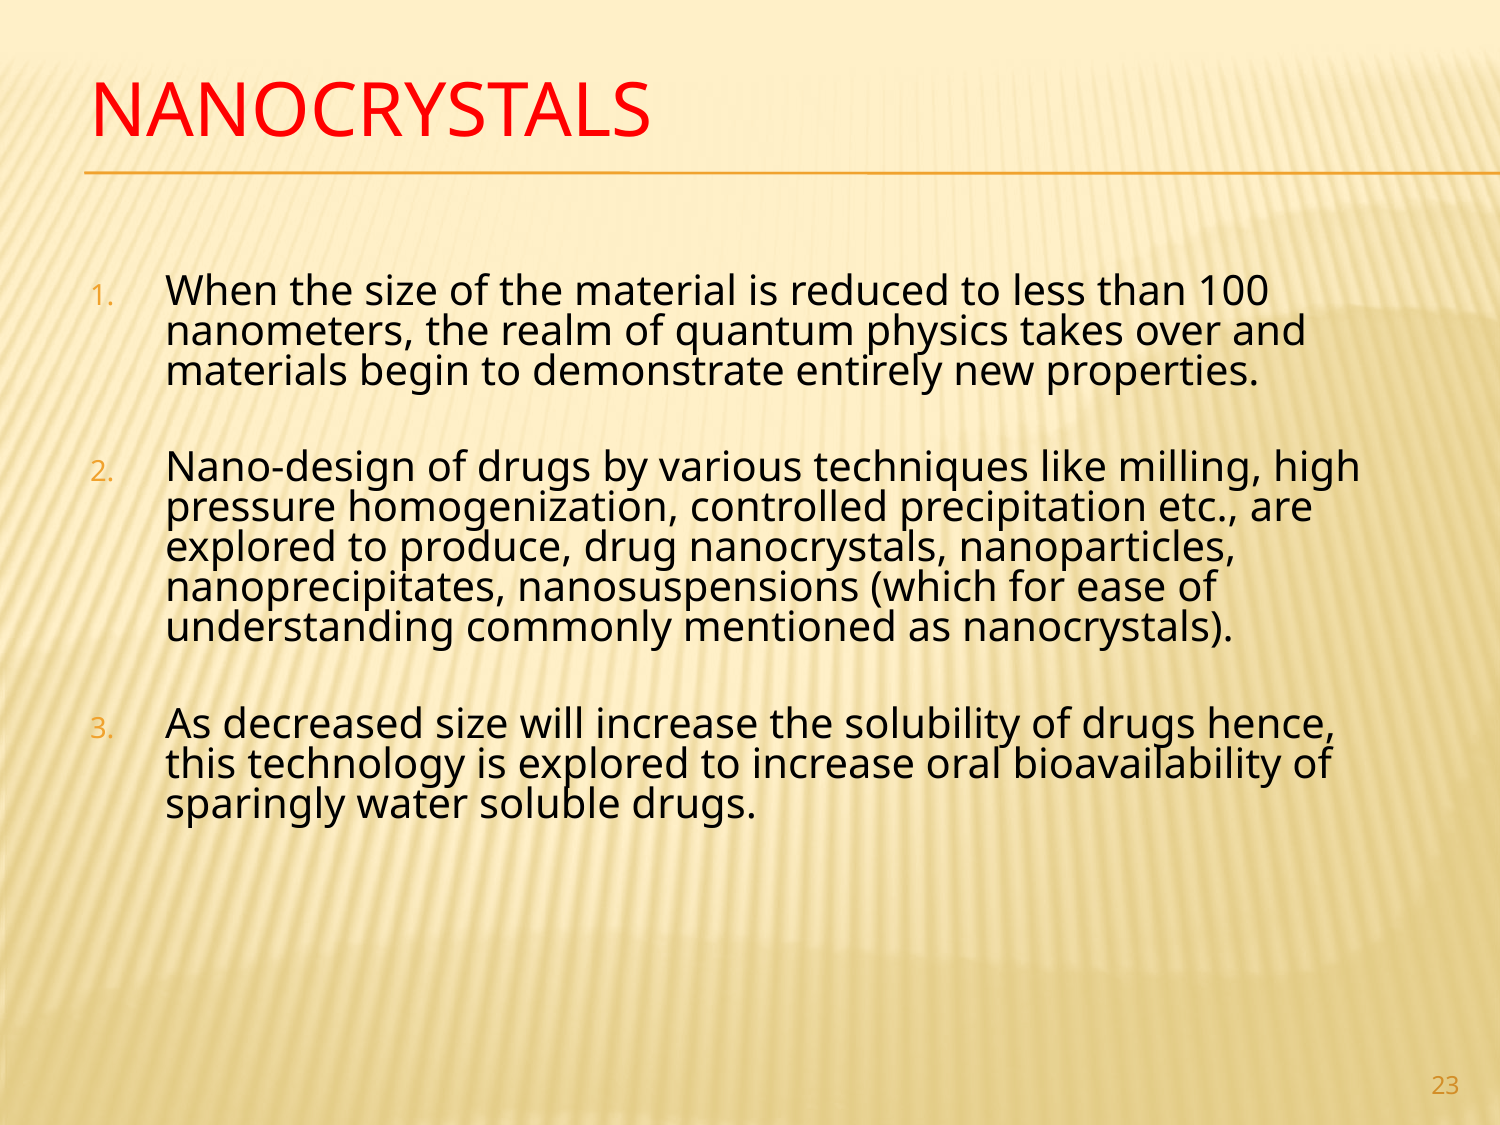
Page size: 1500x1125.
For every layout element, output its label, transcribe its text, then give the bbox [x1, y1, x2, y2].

title Nanocrystals [75, 26, 1425, 188]
slide_number 23 [1350, 1061, 1475, 1103]
list When the size of the material is reduced to less than 100 nanometers, the realm of quantum physics takes over and materials begin to demonstrate entirely new properties. Nano-design of drugs by various techniques like milling, high pressure homogenization, controlled precipitation etc., are explored to produce, drug nanocrystals, nanoparticles, nanoprecipitates, nanosuspensions (which for ease of understanding commonly mentioned as nanocrystals). As decreased size will increase the solubility of drugs hence, this technology is explored to increase oral bioavailability of sparingly water soluble drugs. [74, 212, 1426, 1026]
